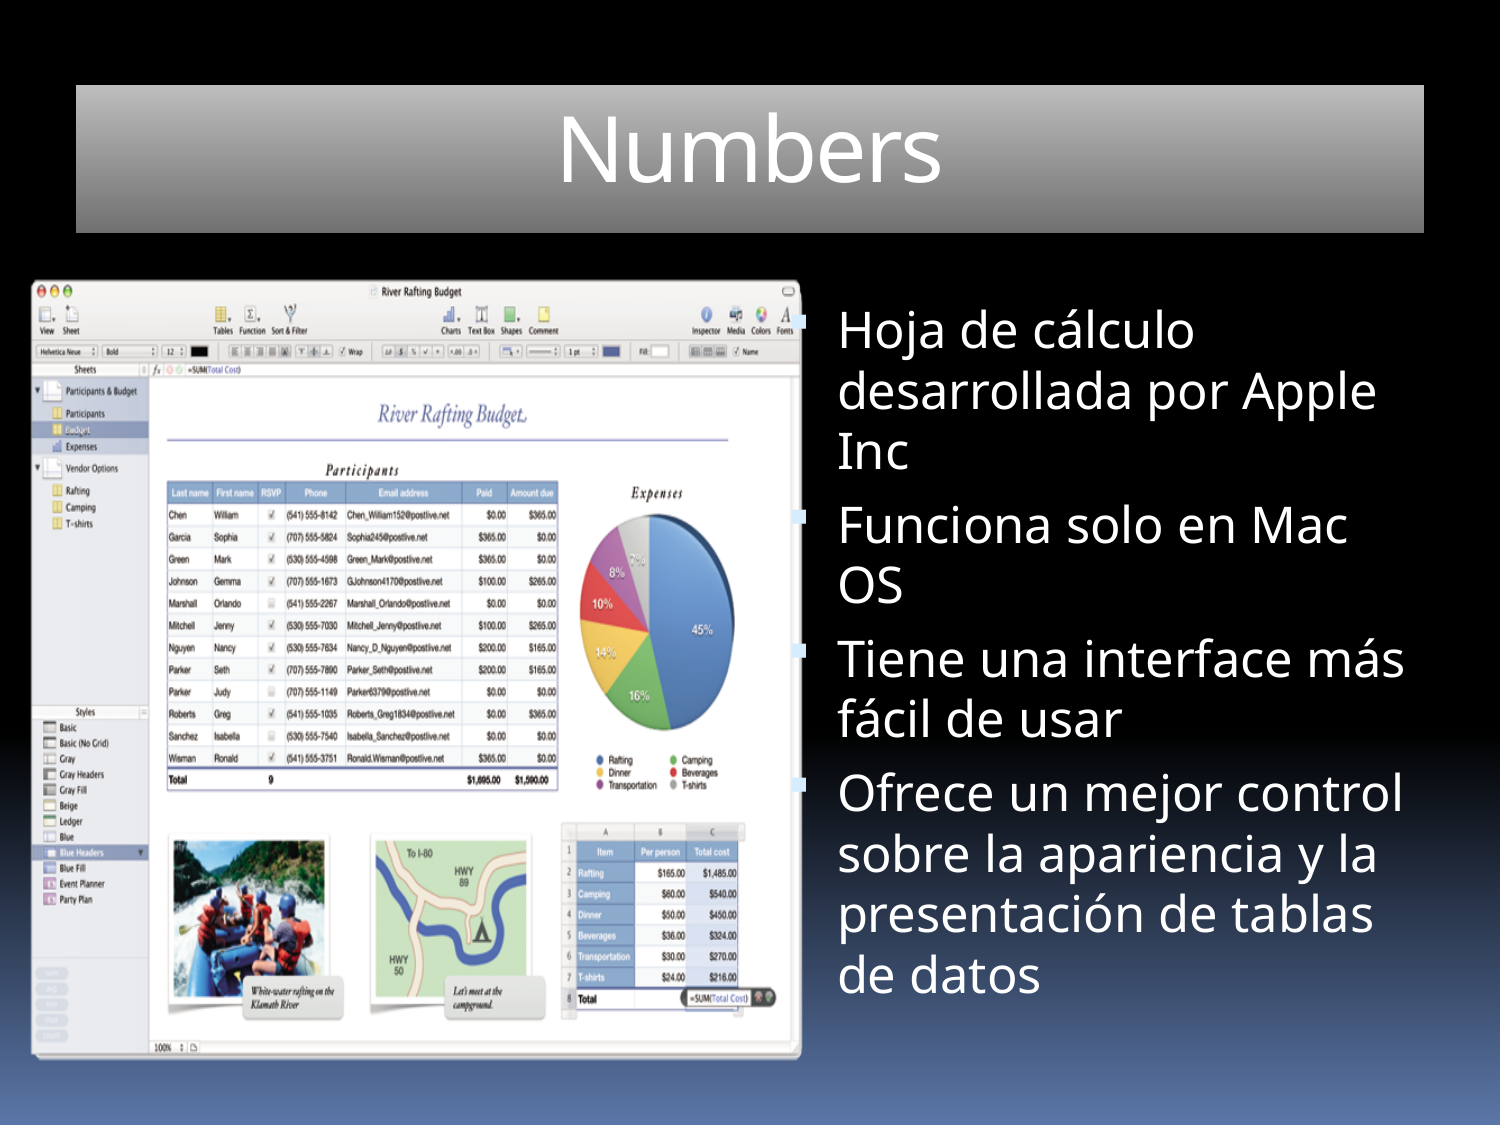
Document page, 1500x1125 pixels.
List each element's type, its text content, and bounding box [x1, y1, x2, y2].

list Hoja de cálculo desarrollada por Apple Inc Funciona solo en Mac OS Tiene una interface más fácil de usar Ofrece un mejor control sobre la apariencia y la presentación de tablas de datos [818, 290, 1427, 1033]
title Numbers [74, 83, 1426, 235]
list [22, 268, 809, 1067]
